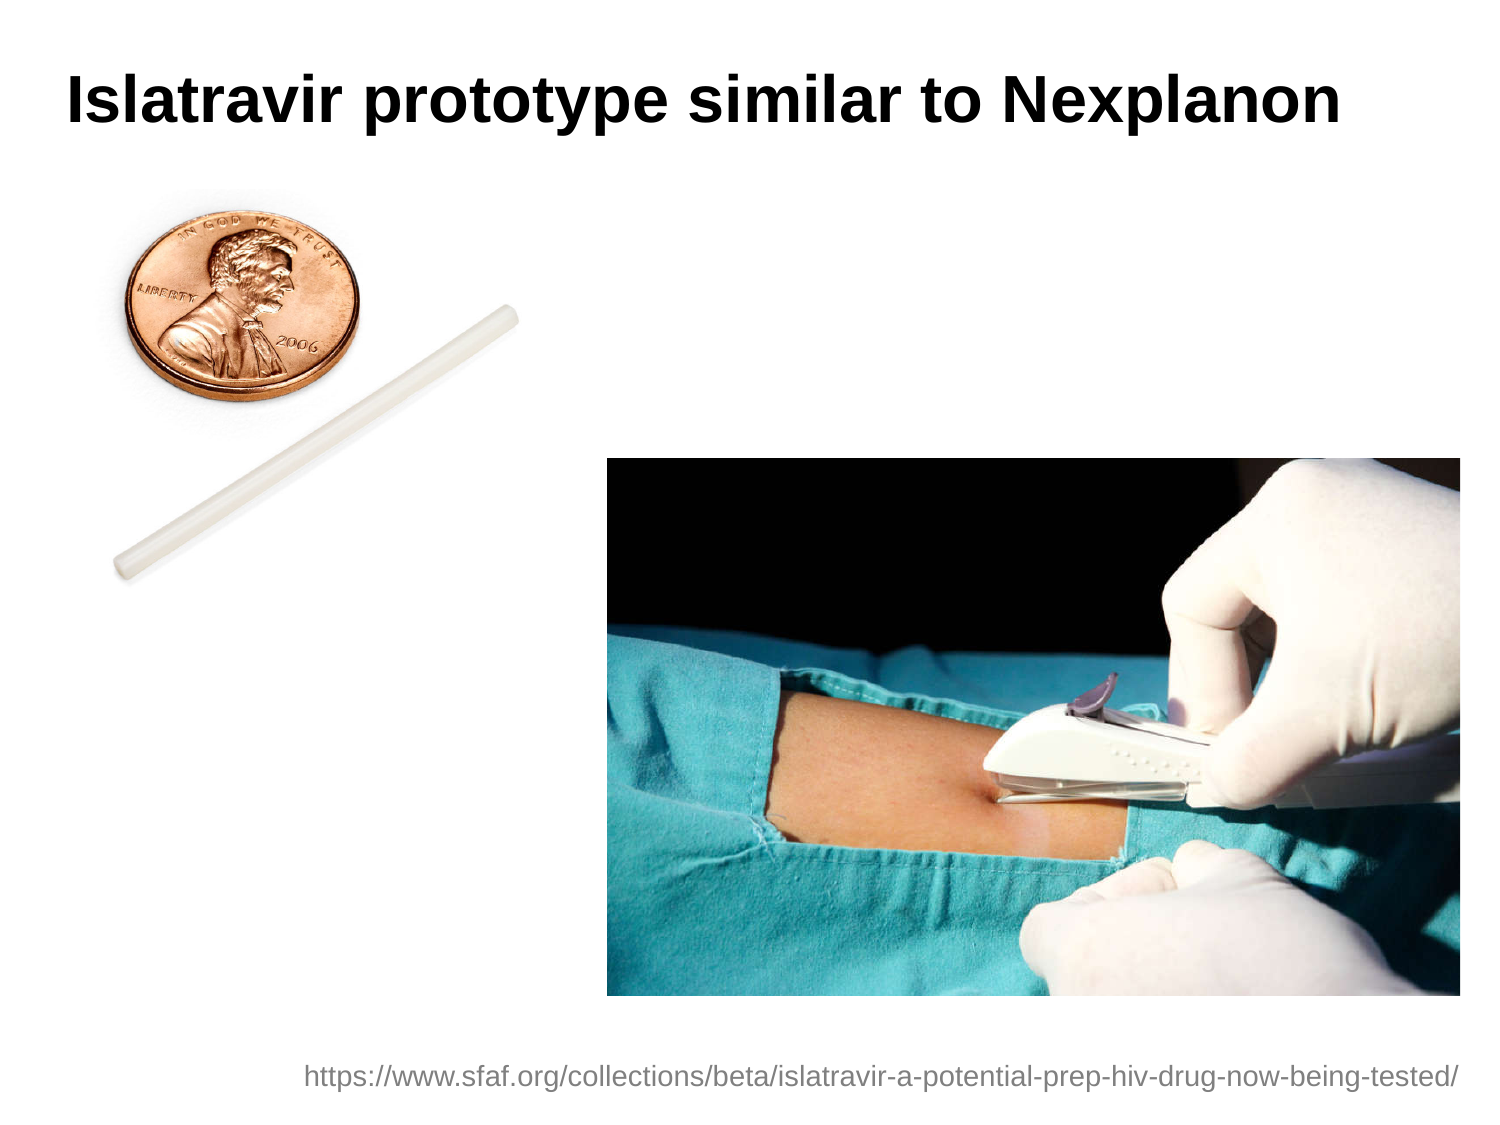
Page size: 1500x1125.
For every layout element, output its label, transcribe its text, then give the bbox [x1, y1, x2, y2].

picture [53, 188, 566, 598]
text_box Islatravir prototype similar to Nexplanon [51, 48, 1484, 144]
text_box https://www.sfaf.org/collections/beta/islatravir-a-potential-prep-hiv-drug-now-being-tested/ [288, 1049, 1476, 1100]
picture [606, 458, 1461, 996]
